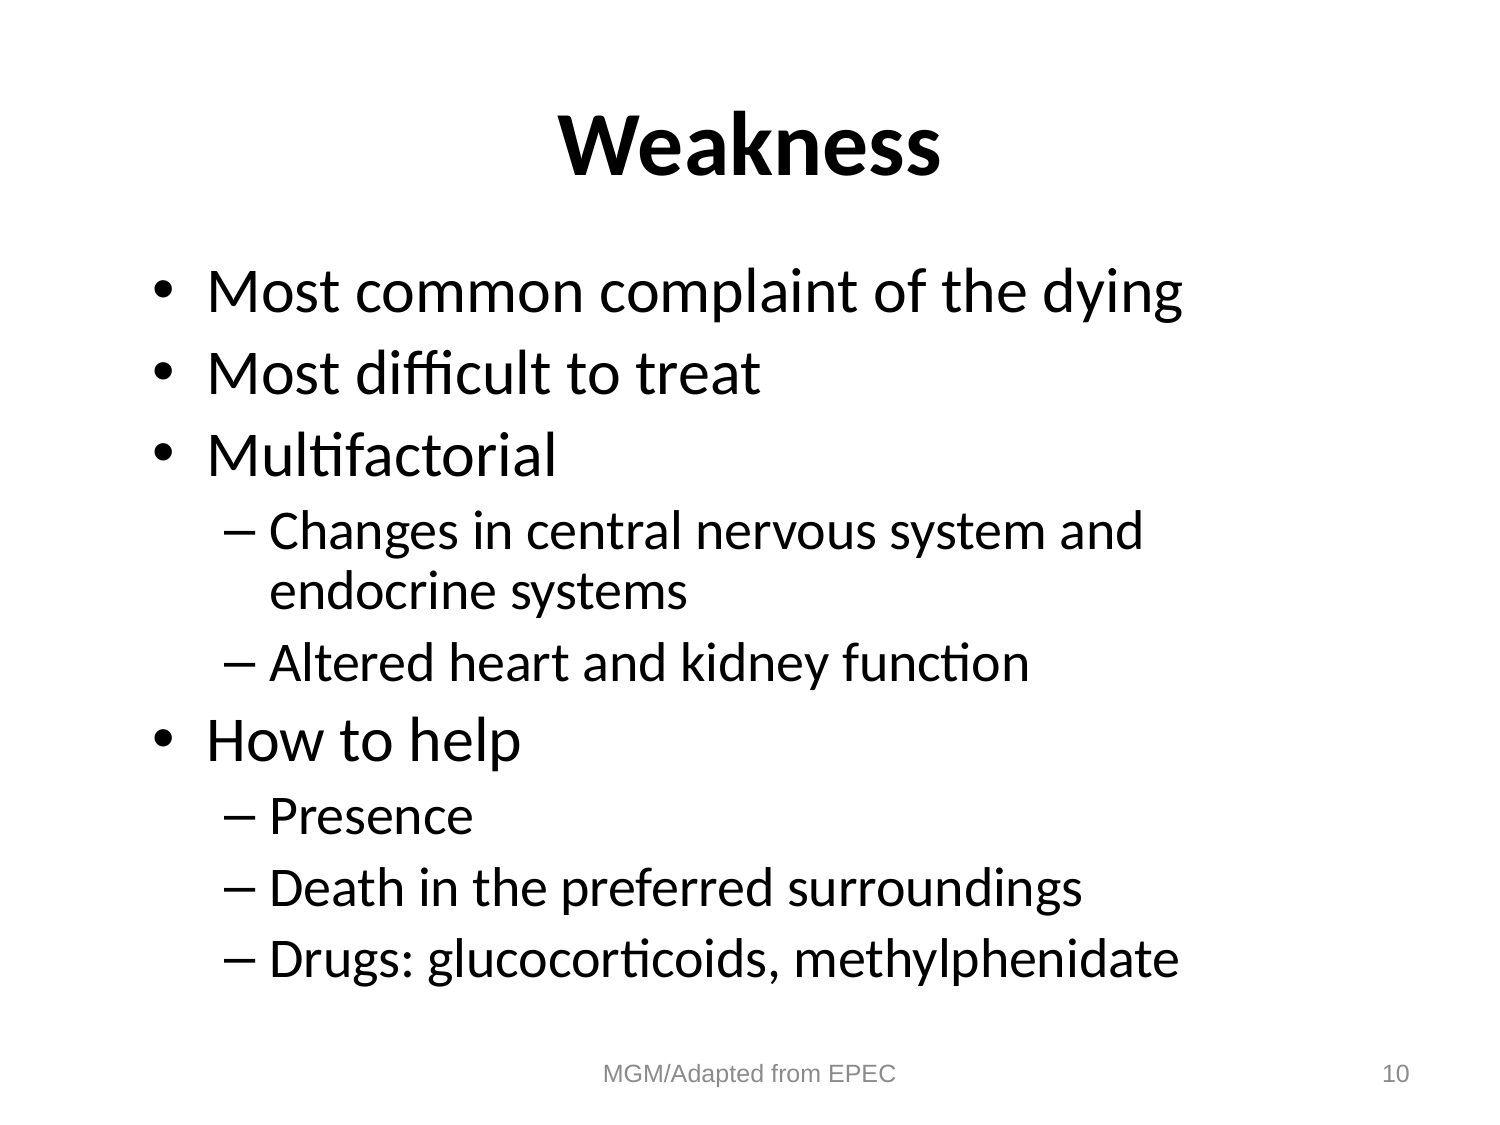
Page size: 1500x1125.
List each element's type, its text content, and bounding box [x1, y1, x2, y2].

list Most common complaint of the dying Most difficult to treat Multifactorial Changes in central nervous system and endocrine systems Altered heart and kidney function How to help Presence Death in the preferred surroundings Drugs: glucocorticoids, methylphenidate [137, 249, 1401, 1000]
footer MGM/Adapted from EPEC [512, 1042, 988, 1103]
title Weakness [75, 45, 1425, 233]
slide_number 10 [1074, 1042, 1425, 1103]
